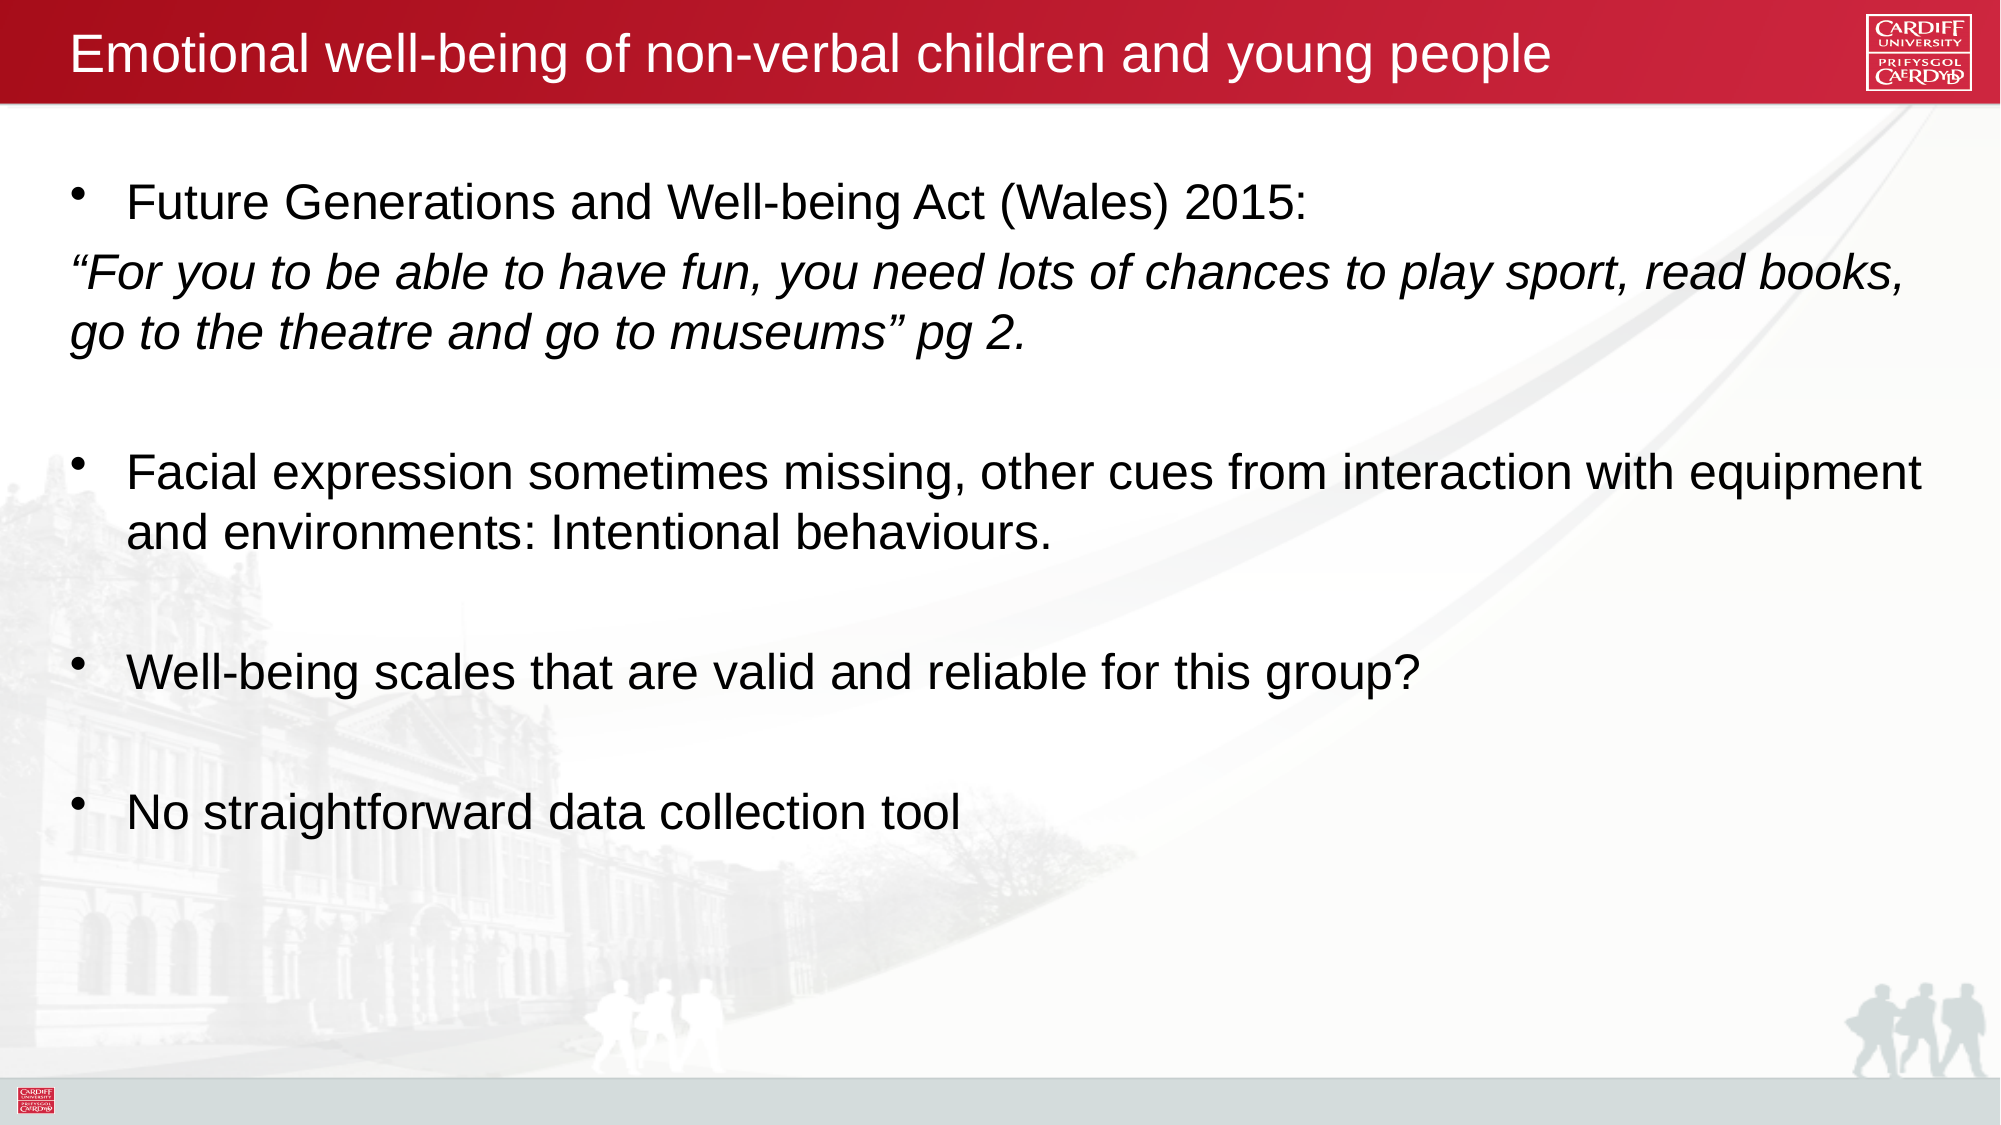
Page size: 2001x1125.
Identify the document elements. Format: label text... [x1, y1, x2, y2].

list Future Generations and Well-being Act (Wales) 2015: “For you to be able to have fun, you need lots of chances to play sport, read books, go to the theatre and go to museums” pg 2. Facial expression sometimes missing, other cues from interaction with equipment and environments: Intentional behaviours. Well-being scales that are valid and reliable for this group? No straightforward data collection tool [54, 101, 1952, 1015]
title Emotional well-being of non-verbal children and young people [54, 0, 1788, 101]
picture [0, 0, 2001, 1125]
